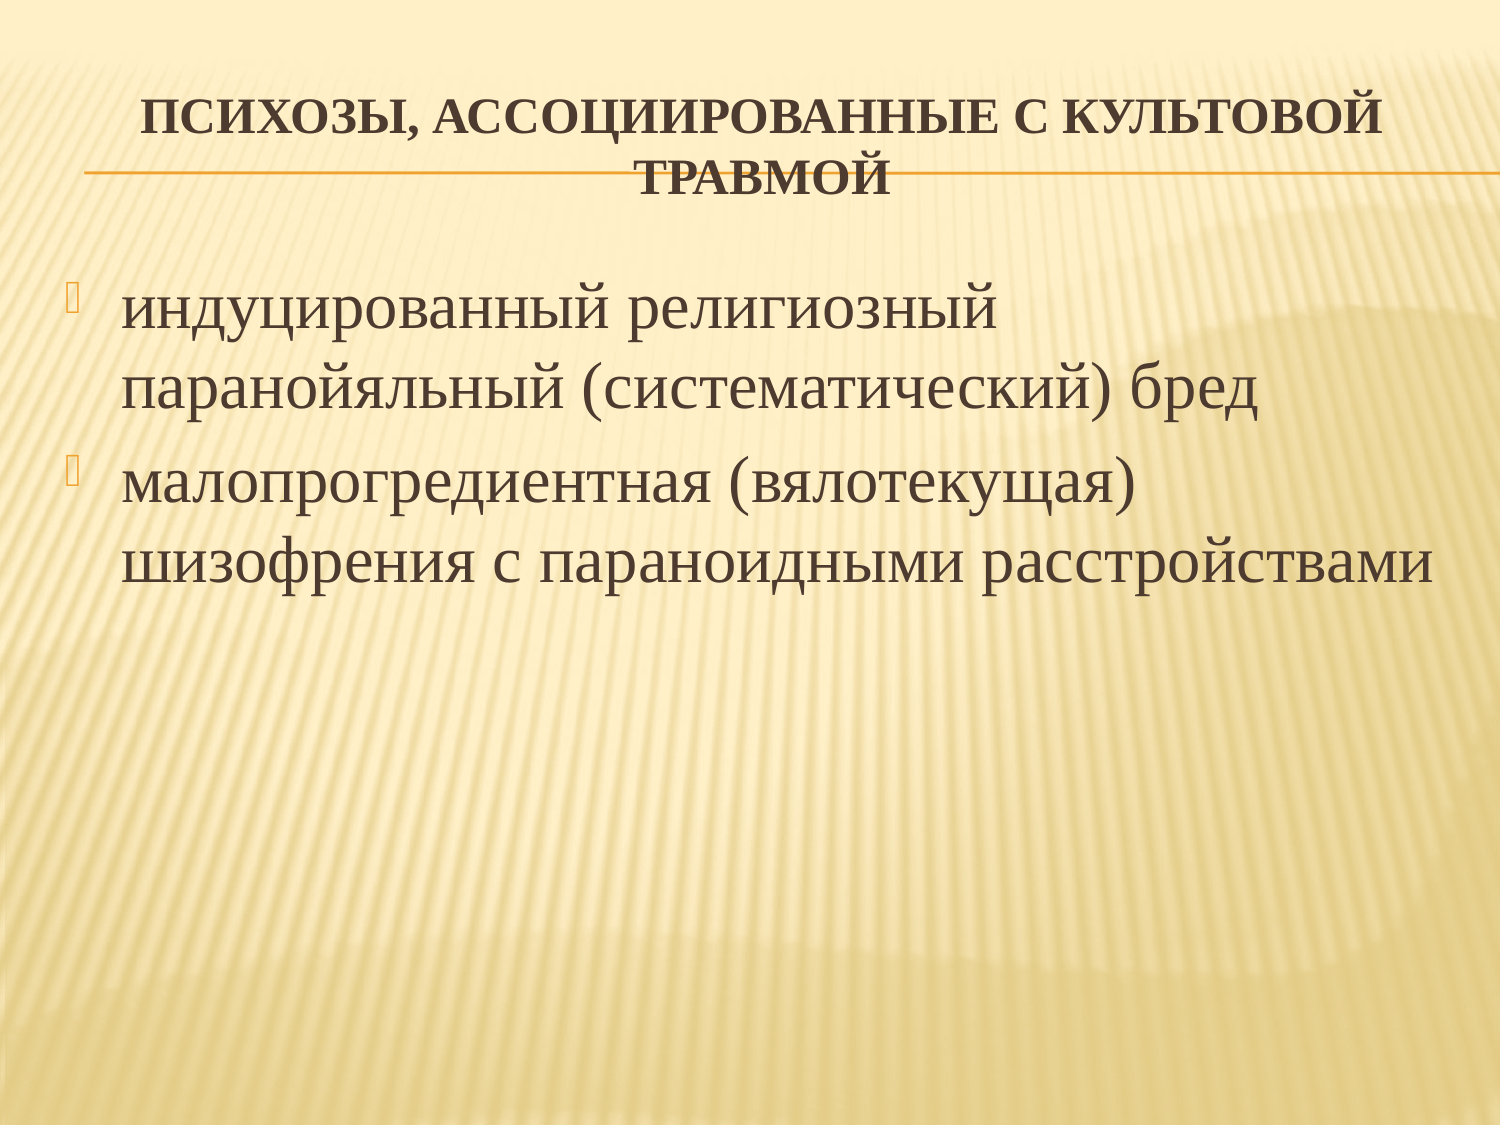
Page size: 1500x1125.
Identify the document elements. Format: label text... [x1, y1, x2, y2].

title Психозы, ассоциированные с культовой травмой [50, 75, 1475, 213]
list индуцированный религиозный паранойяльный (систематический) бред малопрогредиентная (вялотекущая) шизофрения с параноидными расстройствами [50, 254, 1475, 998]
